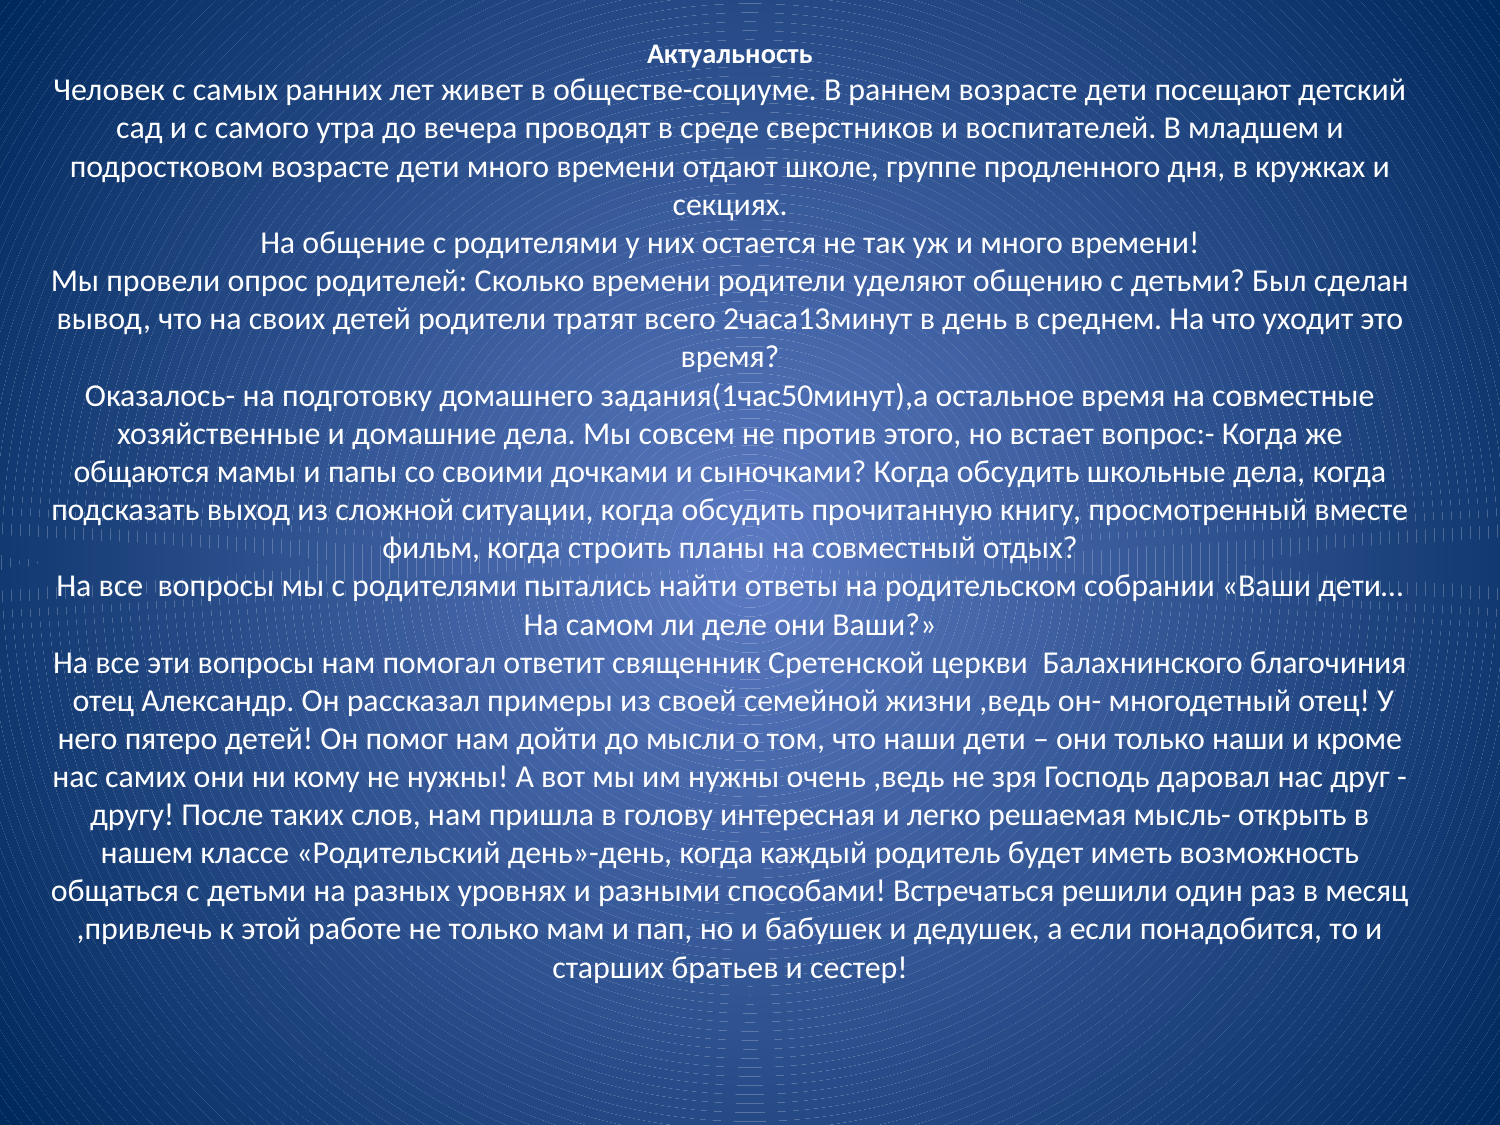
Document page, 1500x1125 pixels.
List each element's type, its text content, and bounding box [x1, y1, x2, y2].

title Актуальность Человек с самых ранних лет живет в обществе-социуме. В раннем возрасте дети посещают детский сад и с самого утра до вечера проводят в среде сверстников и воспитателей. В младшем и подростковом возрасте дети много времени отдают школе, группе продленного дня, в кружках и секциях. На общение с родителями у них остается не так уж и много времени! Мы провели опрос родителей: Сколько времени родители уделяют общению с детьми? Был сделан вывод, что на своих детей родители тратят всего 2часа13минут в день в среднем. На что уходит это время? Оказалось- на подготовку домашнего задания(1час50минут),а остальное время на совместные хозяйственные и домашние дела. Мы совсем не против этого, но встает вопрос:- Когда же общаются мамы и папы со своими дочками и сыночками? Когда обсудить школьные дела, когда подсказать выход из сложной ситуации, когда обсудить прочитанную книгу, просмотренный вместе фильм, когда строить планы на совместный отдых? На все вопросы мы с родителями пытались найти ответы на родительском собрании «Ваши дети… На самом ли деле они Ваши?» На все эти вопросы нам помогал ответит священник Сретенской церкви Балахнинского благочиния отец Александр. Он рассказал примеры из своей семейной жизни ,ведь он- многодетный отец! У него пятеро детей! Он помог нам дойти до мысли о том, что наши дети – они только наши и кроме нас самих они ни кому не нужны! А вот мы им нужны очень ,ведь не зря Господь даровал нас друг -другу! После таких слов, нам пришла в голову интересная и легко решаемая мысль- открыть в нашем классе «Родительский день»-день, когда каждый родитель будет иметь возможность общаться с детьми на разных уровнях и разными способами! Встречаться решили один раз в месяц ,привлечь к этой работе не только мам и пап, но и бабушек и дедушек, а если понадобится, то и старших братьев и сестер! [35, 23, 1425, 1090]
